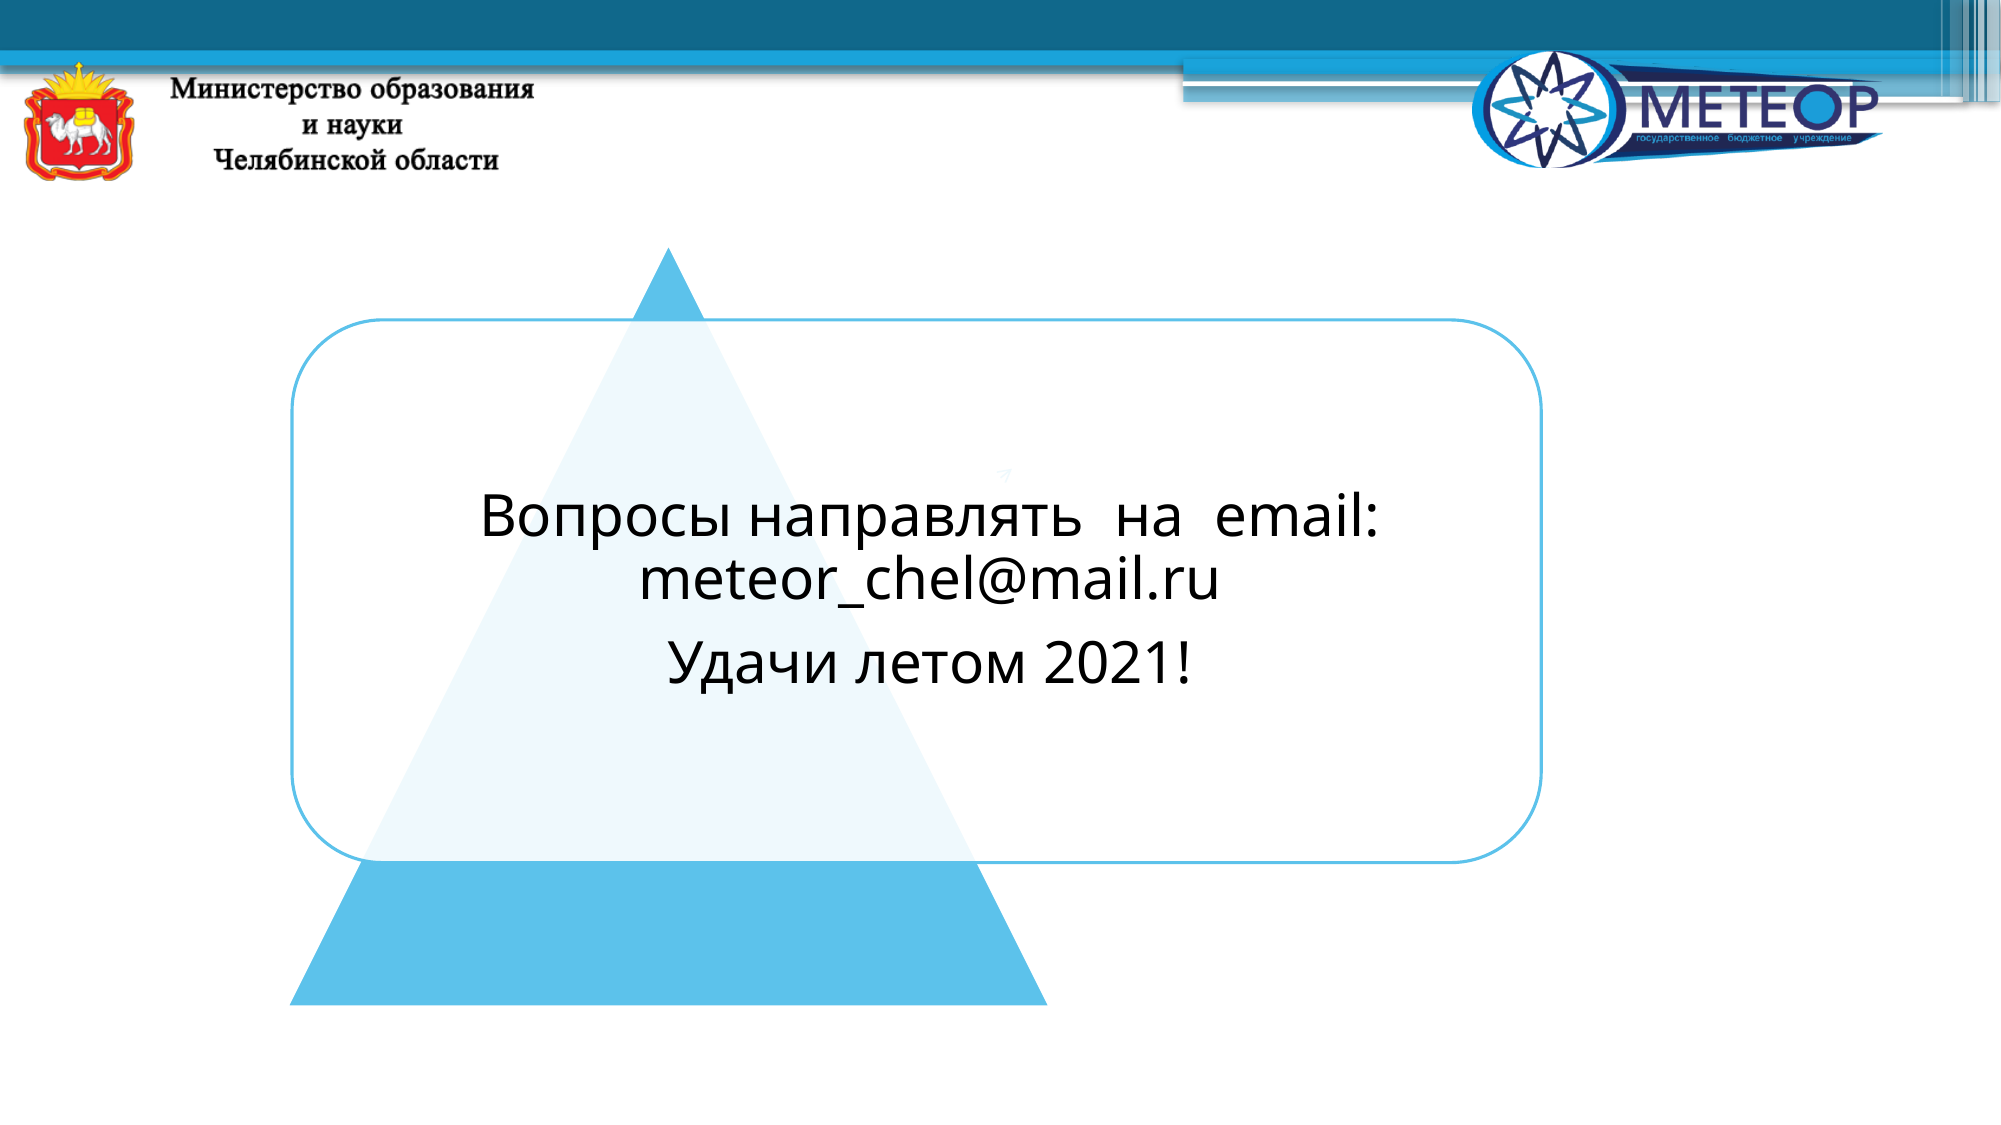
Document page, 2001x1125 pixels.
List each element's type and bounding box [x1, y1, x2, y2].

picture [1472, 119, 1530, 168]
picture [1484, 51, 1883, 168]
picture [1472, 51, 1529, 100]
picture [0, 61, 591, 193]
text_box [161, 243, 1667, 1008]
